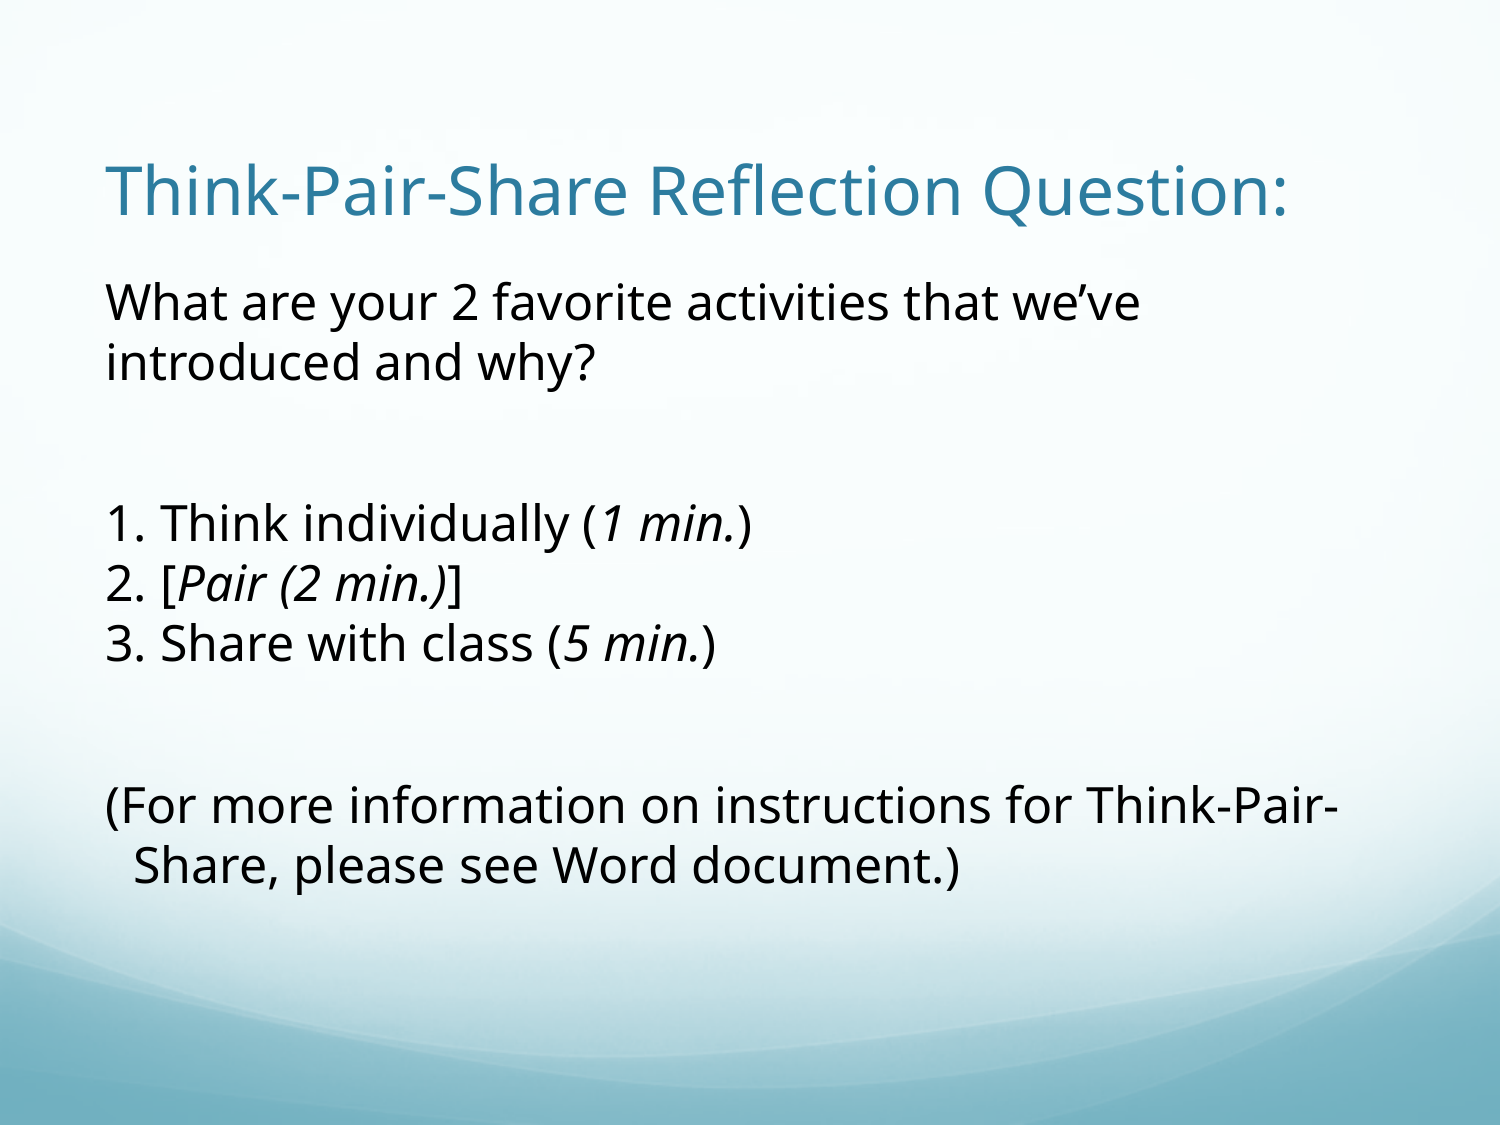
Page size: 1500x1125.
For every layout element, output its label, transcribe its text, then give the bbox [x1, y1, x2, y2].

list What are your 2 favorite activities that we’ve introduced and why? 1. Think individually (1 min.) 2. [Pair (2 min.)] 3. Share with class (5 min.) (For more information on instructions for Think-Pair-Share, please see Word document.) [90, 262, 1410, 975]
title Think-Pair-Share Reflection Question: [90, 17, 1410, 237]
